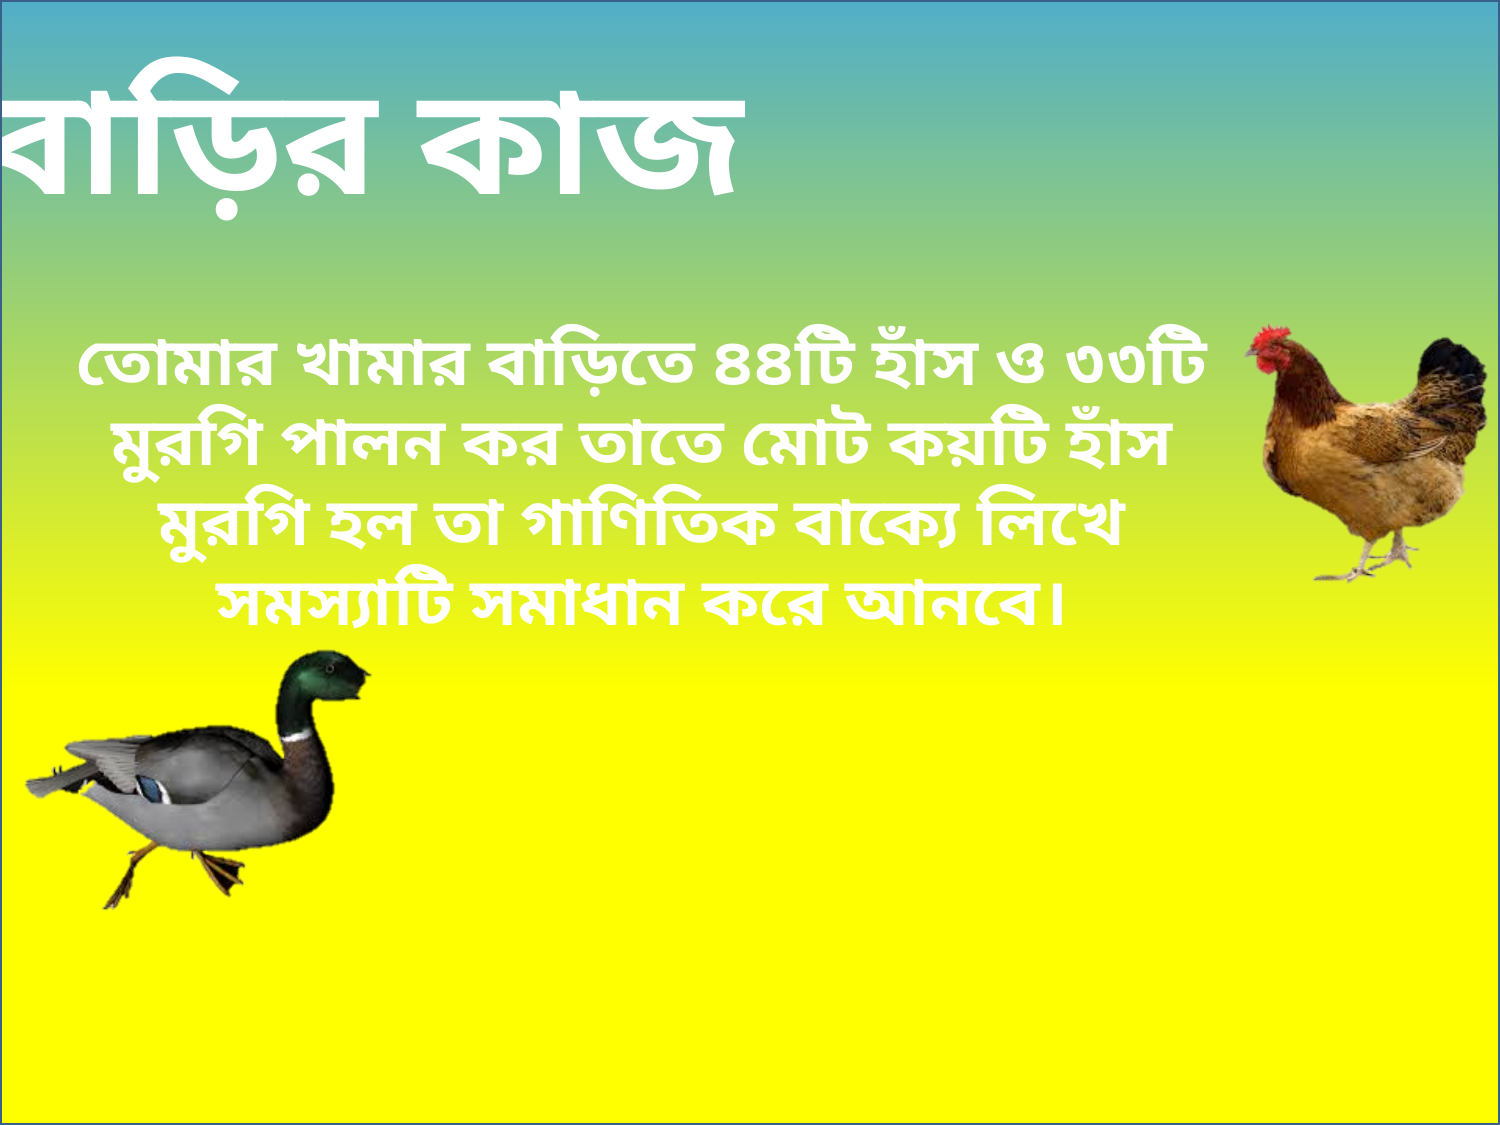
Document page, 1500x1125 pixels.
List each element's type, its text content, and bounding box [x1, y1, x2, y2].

text_box [0, 0, 1500, 1125]
picture [7, 629, 426, 926]
picture [1159, 299, 1500, 604]
text_box তোমার খামার বাড়িতে ৪৪টি হাঁস ও ৩৩টি মুরগি পালন কর তাতে মোট কয়টি হাঁস মুরগি হল তা গাণিতিক বাক্যে লিখে সমস্যাটি সমাধান করে আনবে। [49, 311, 1235, 646]
text_box বাড়ির কাজ [2, 37, 760, 233]
